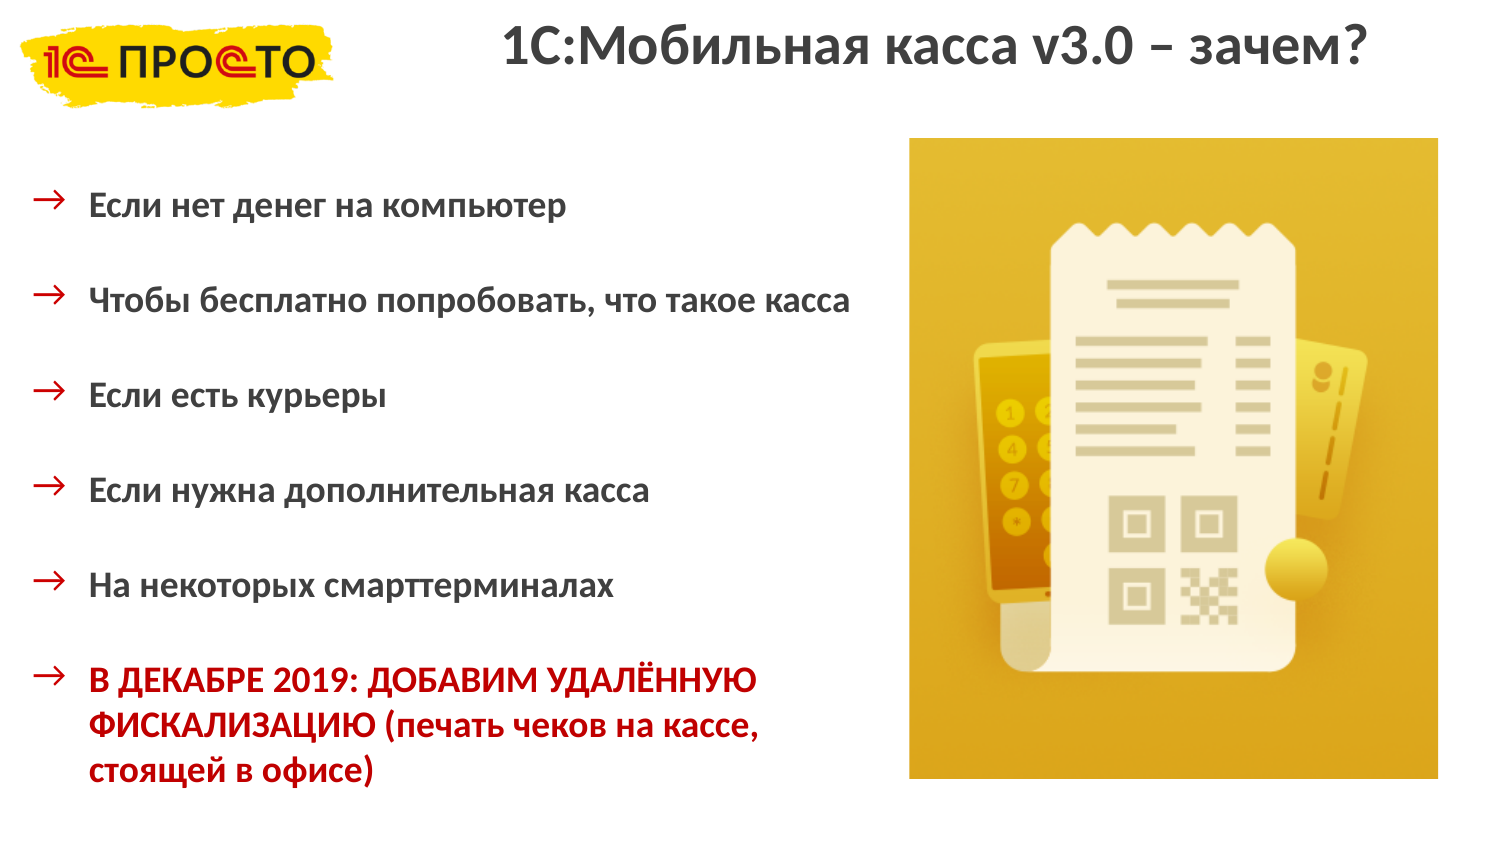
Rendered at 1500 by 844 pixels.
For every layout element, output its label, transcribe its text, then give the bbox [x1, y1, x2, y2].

text_box Если нет денег на компьютер Чтобы бесплатно попробовать, что такое касса Если есть курьеры Если нужна дополнительная касса На некоторых смарттерминалах В ДЕКАБРЕ 2019: ДОБАВИМ УДАЛЁННУЮ ФИСКАЛИЗАЦИЮ (печать чеков на кассе, стоящей в офисе) [17, 172, 892, 728]
picture [17, 18, 337, 113]
text_box 1С:Мобильная касса v3.0 – зачем? [371, 0, 1499, 92]
picture [909, 138, 1439, 779]
